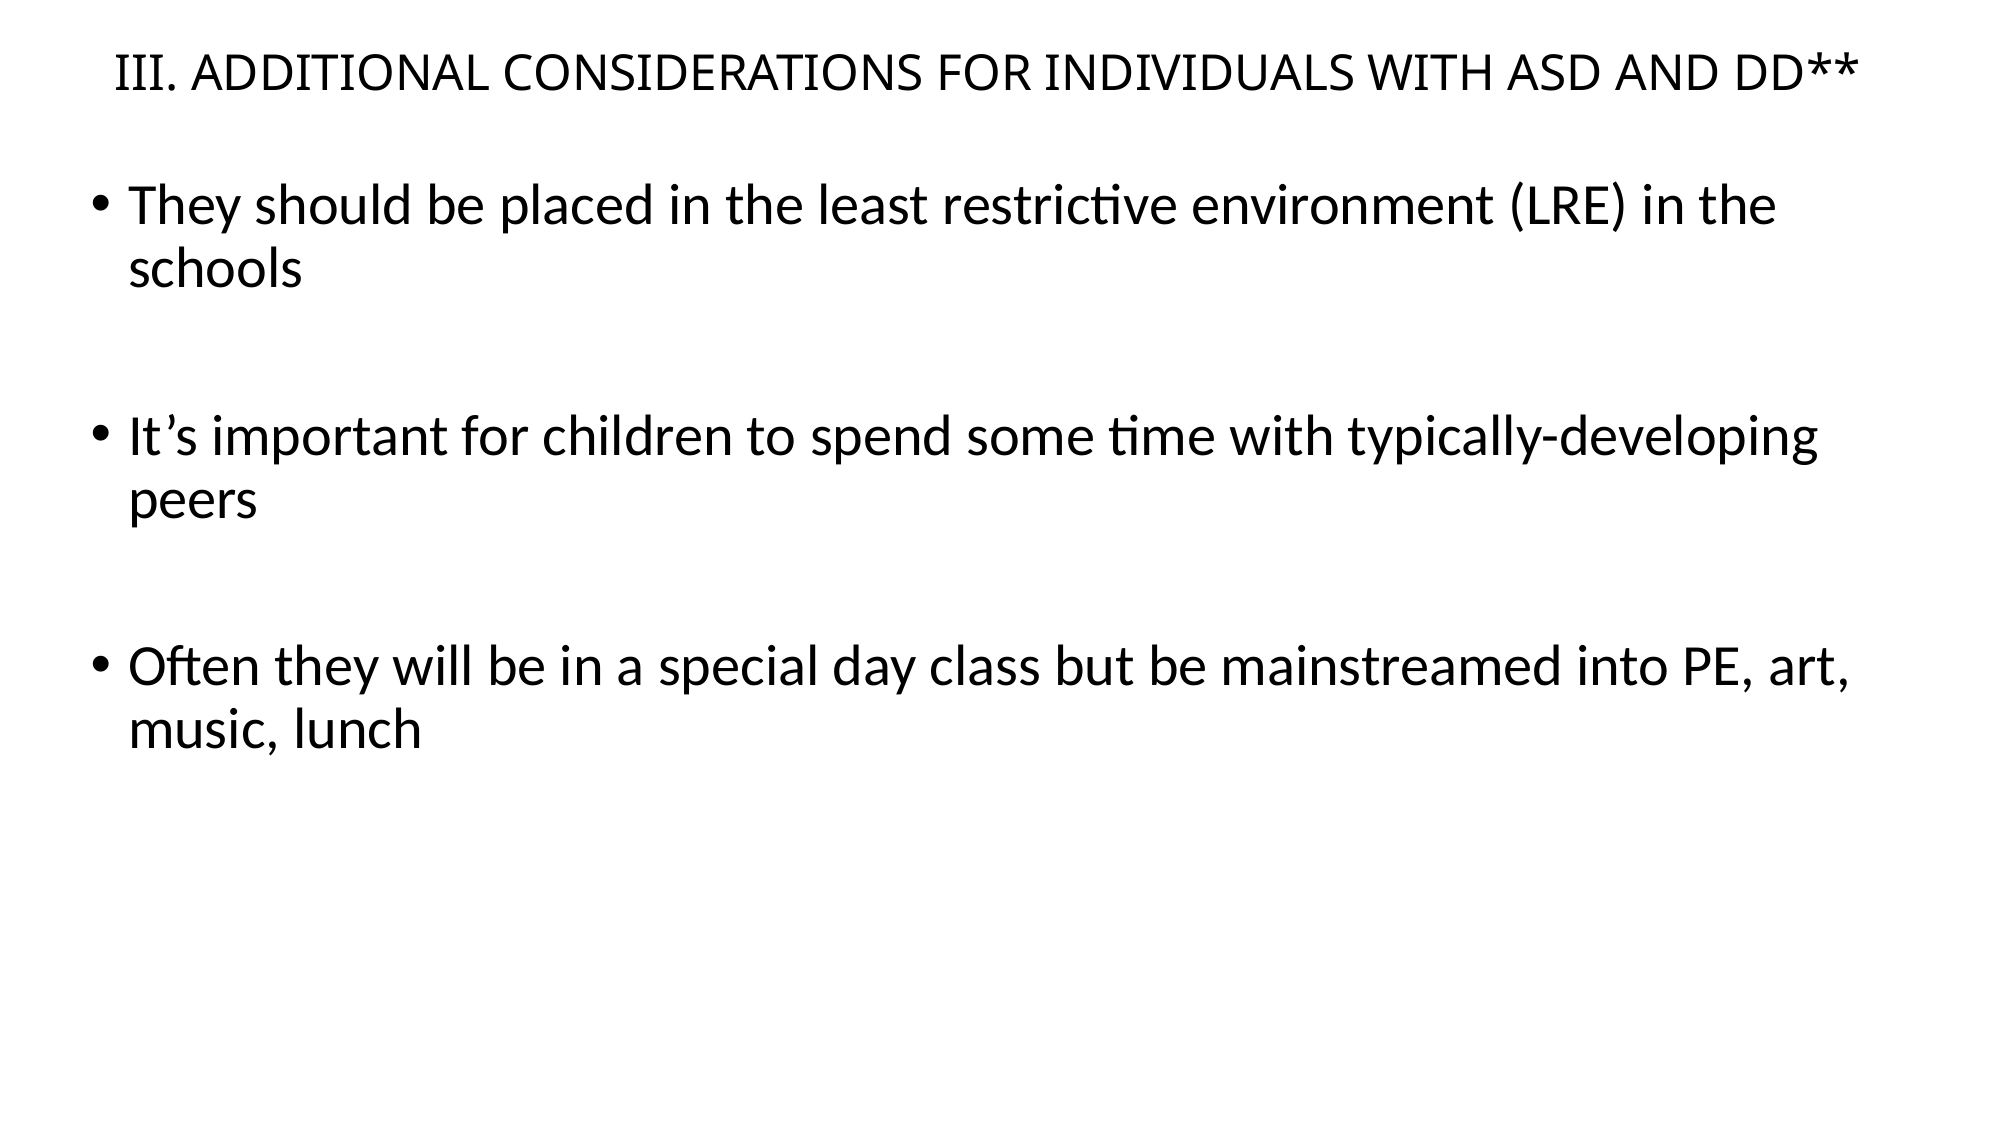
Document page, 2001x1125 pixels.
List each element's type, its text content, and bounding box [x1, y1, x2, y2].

title III. ADDITIONAL CONSIDERATIONS FOR INDIVIDUALS WITH ASD AND DD** [99, 12, 1903, 136]
list They should be placed in the least restrictive environment (LRE) in the schools It’s important for children to spend some time with typically-developing peers Often they will be in a special day class but be mainstreamed into PE, art, music, lunch [75, 166, 1900, 1005]
